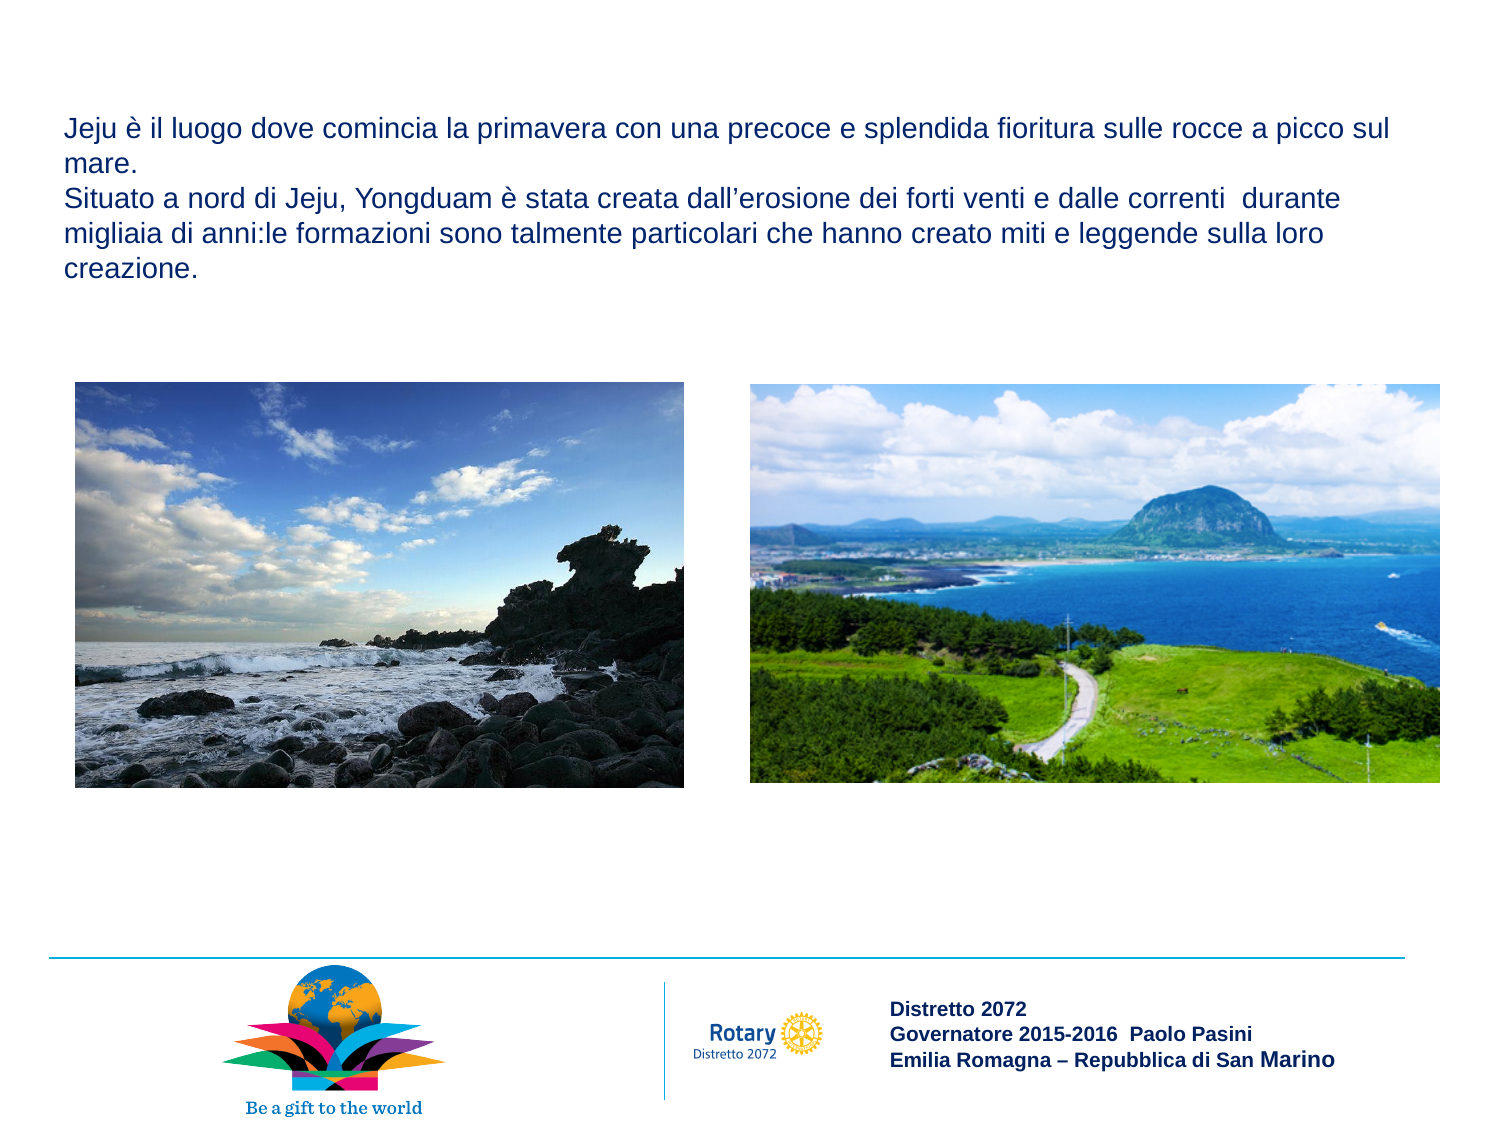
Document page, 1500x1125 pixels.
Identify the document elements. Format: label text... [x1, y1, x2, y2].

picture [221, 965, 447, 1118]
picture [687, 1012, 858, 1059]
text_box Distretto 2072 Governatore 2015-2016 Paolo Pasini Emilia Romagna – Repubblica di San Marino [875, 987, 1375, 1088]
picture [749, 384, 1441, 783]
text_box Jeju è il luogo dove comincia la primavera con una precoce e splendida fioritura sulle rocce a picco sul mare. Situato a nord di Jeju, Yongduam è stata creata dall’erosione dei forti venti e dalle correnti durante migliaia di anni:le formazioni sono talmente particolari che hanno creato miti e leggende sulla loro creazione. [48, 101, 1454, 292]
picture [74, 381, 684, 789]
